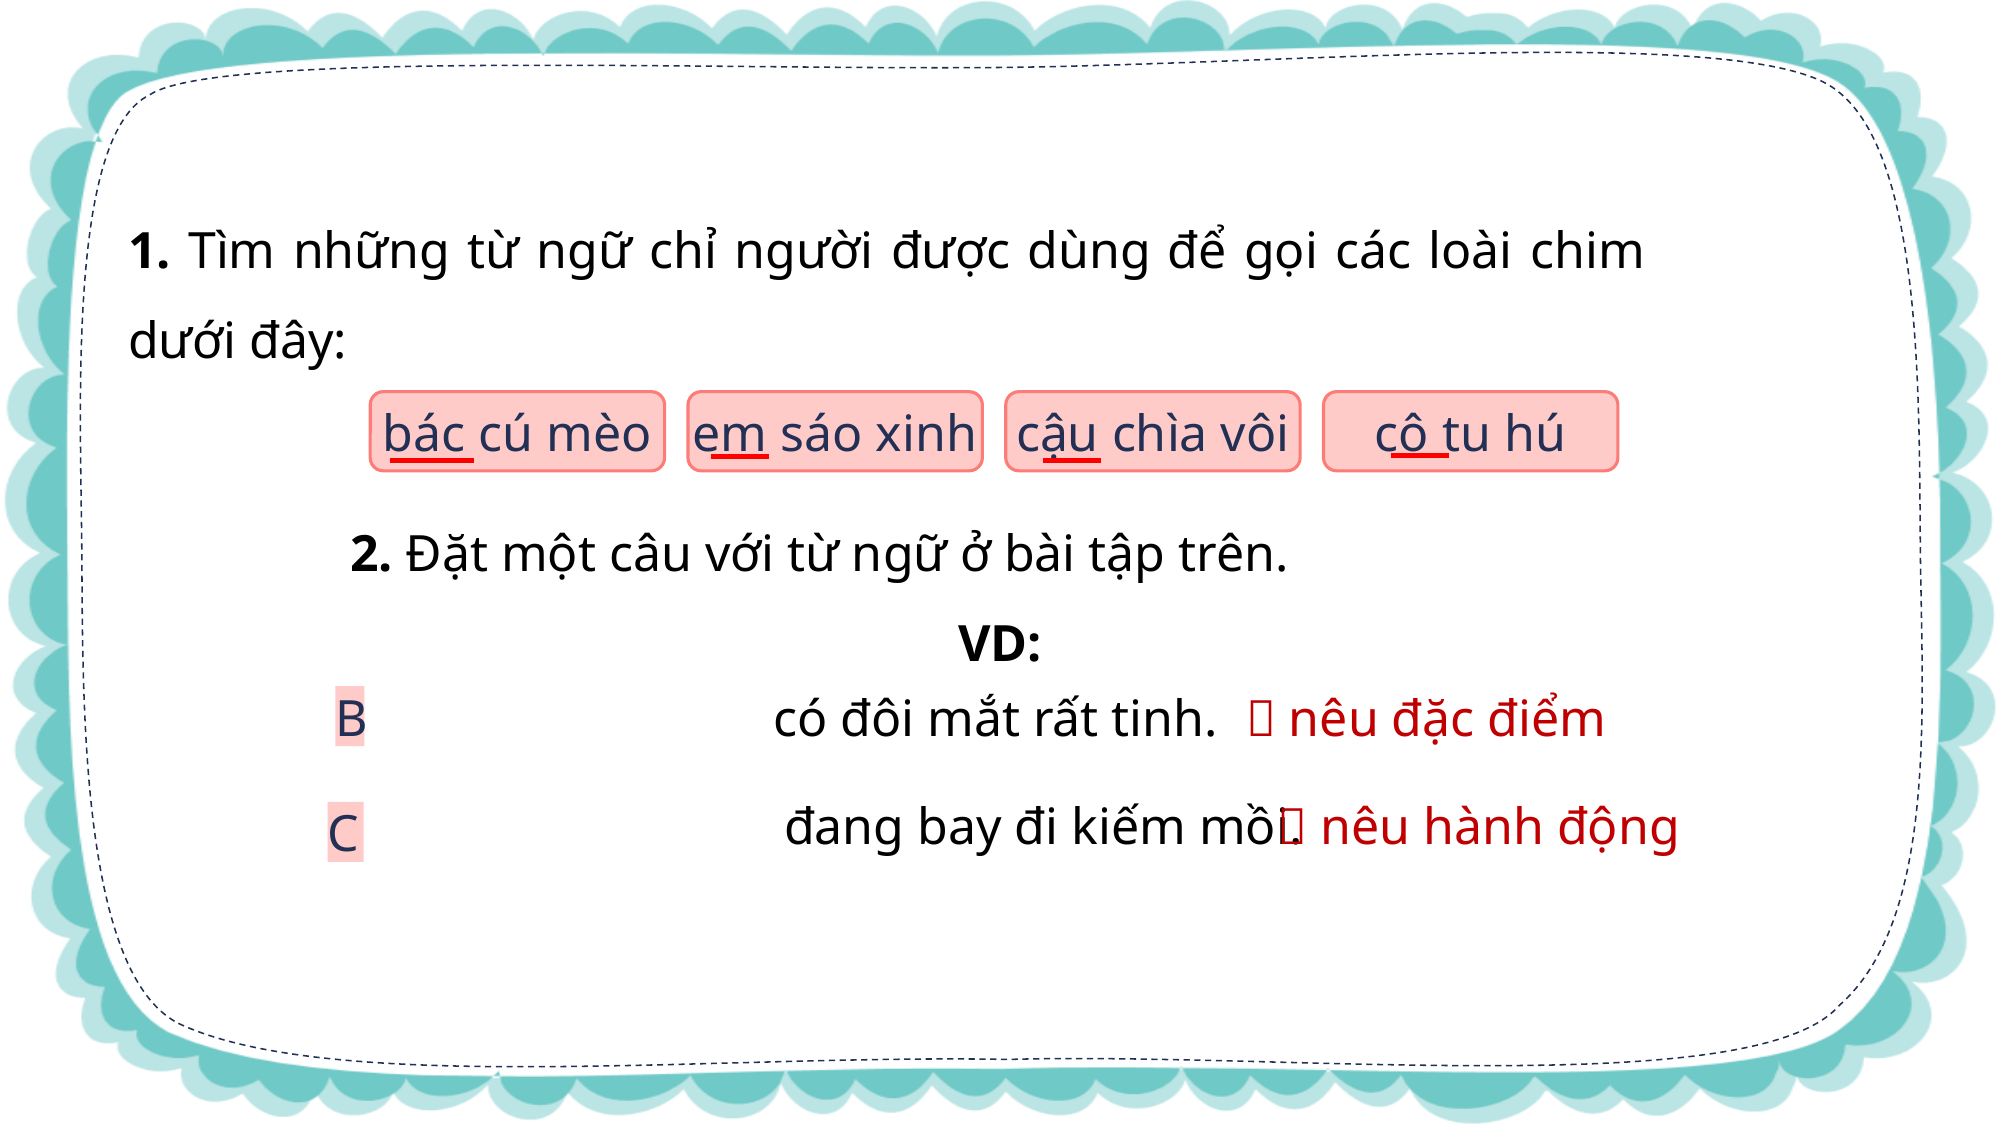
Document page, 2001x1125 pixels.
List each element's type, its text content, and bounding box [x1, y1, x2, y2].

text_box cô tu hú [1321, 389, 1621, 473]
text_box 2. Đặt một câu với từ ngữ ở bài tập trên. VD: [335, 483, 1665, 679]
picture [0, 0, 2001, 1125]
text_box  nêu đặc điểm [1231, 678, 1711, 754]
text_box có đôi mắt rất tinh. [758, 678, 1231, 754]
text_box cậu chìa vôi [1003, 389, 1303, 473]
text_box  nêu hành động [1262, 786, 1742, 862]
text_box B [335, 686, 365, 747]
text_box bác cú mèo [368, 389, 667, 473]
text_box đang bay đi kiếm mồi. [769, 786, 1262, 862]
text_box C [327, 801, 364, 862]
text_box 1. Tìm những từ ngữ chỉ người được dùng để gọi các loài chim dưới đây: [113, 181, 1661, 377]
text_box em sáo xinh [685, 389, 985, 473]
